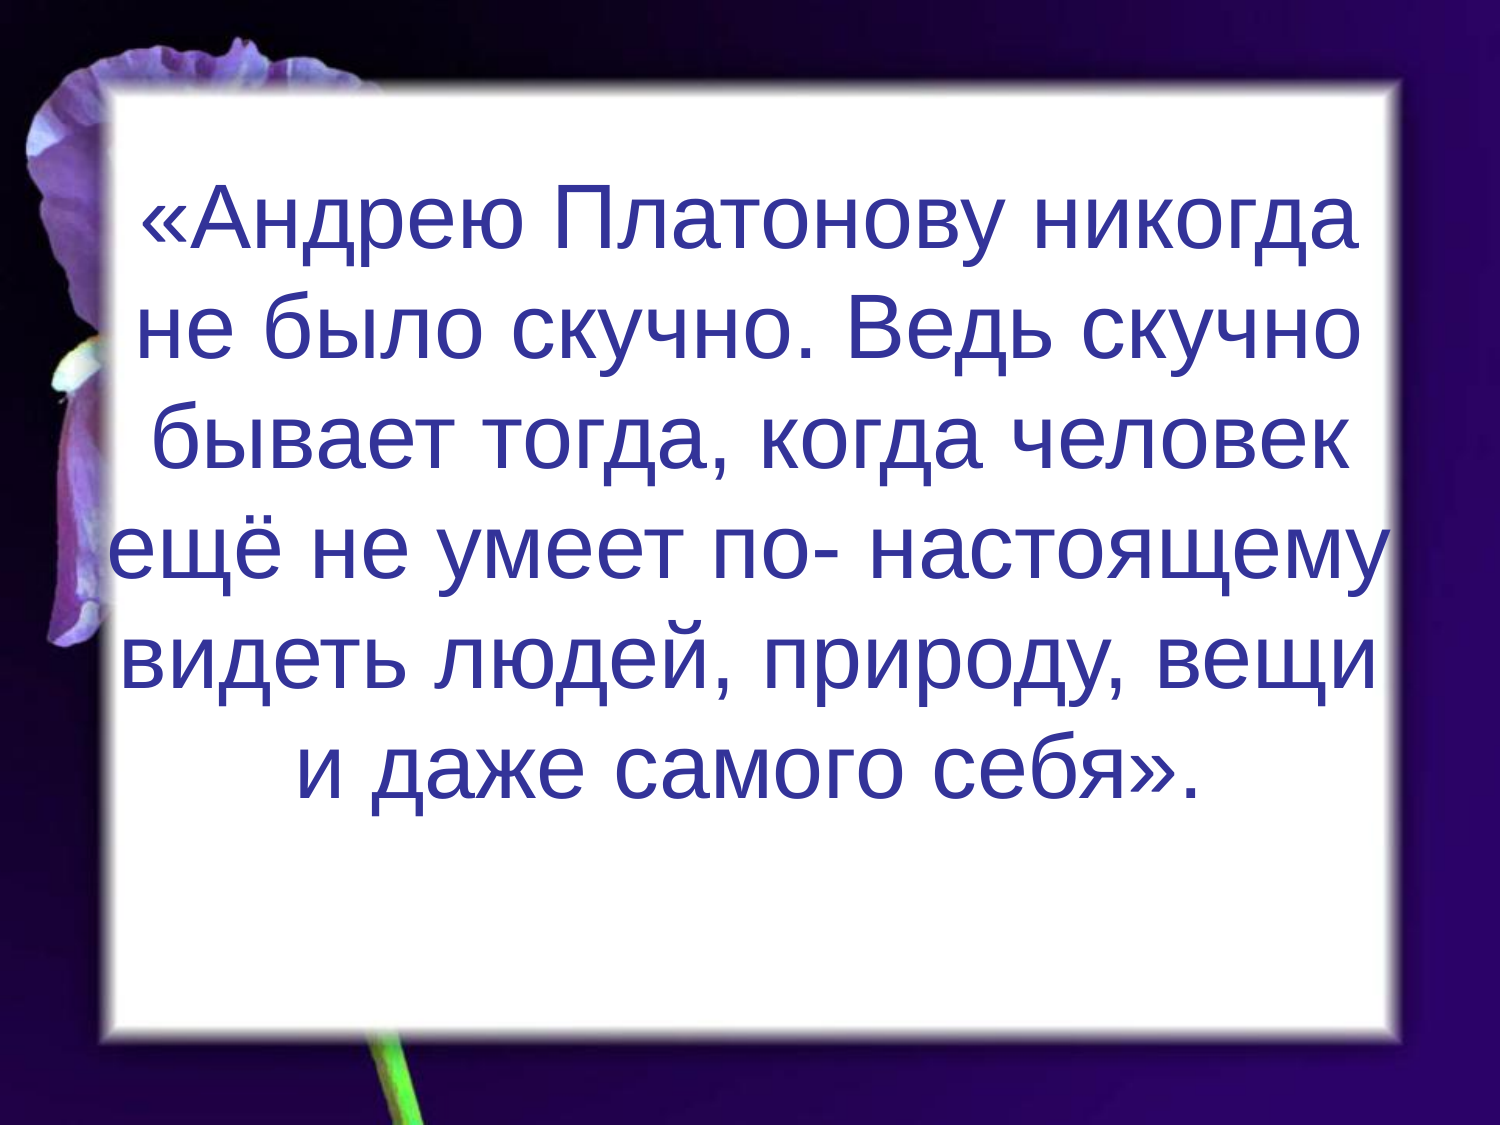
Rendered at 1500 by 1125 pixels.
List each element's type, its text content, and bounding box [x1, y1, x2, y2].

title «Андрею Платонову никогда не было скучно. Ведь скучно бывает тогда, когда человек ещё не умеет по- настоящему видеть людей, природу, вещи и даже самого себя». [74, 87, 1426, 997]
picture [0, 0, 1500, 1125]
